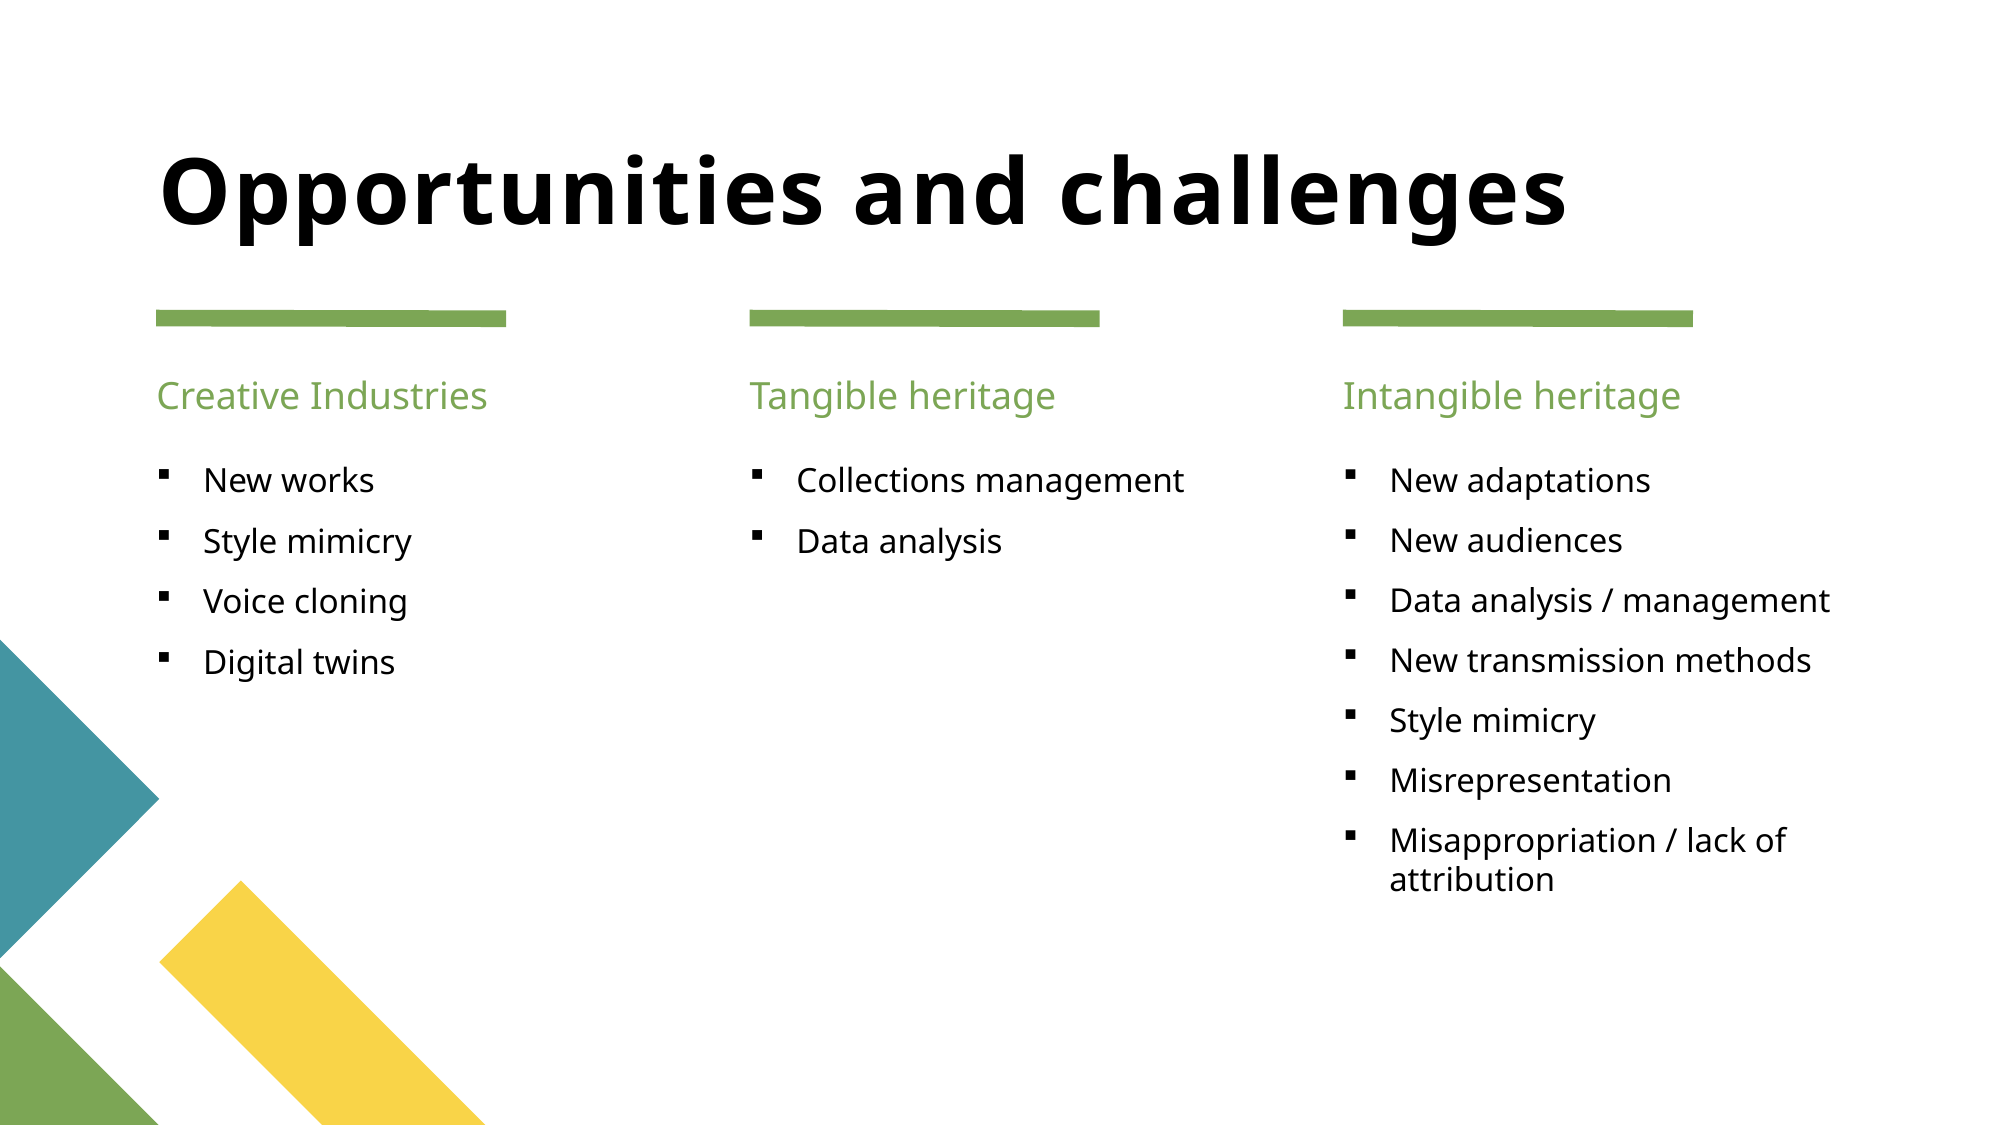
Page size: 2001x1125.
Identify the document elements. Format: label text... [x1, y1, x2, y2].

list New adaptations New audiences Data analysis / management New transmission methods Style mimicry Misrepresentation Misappropriation / lack of attribution [1343, 459, 1854, 903]
list Tangible heritage [749, 377, 1248, 444]
list Collections management Data analysis [749, 459, 1250, 778]
list Intangible heritage [1343, 377, 1842, 444]
list New works Style mimicry Voice cloning Digital twins [156, 459, 655, 778]
title Opportunities and challenges [158, 144, 1618, 245]
list Creative Industries [156, 377, 655, 444]
